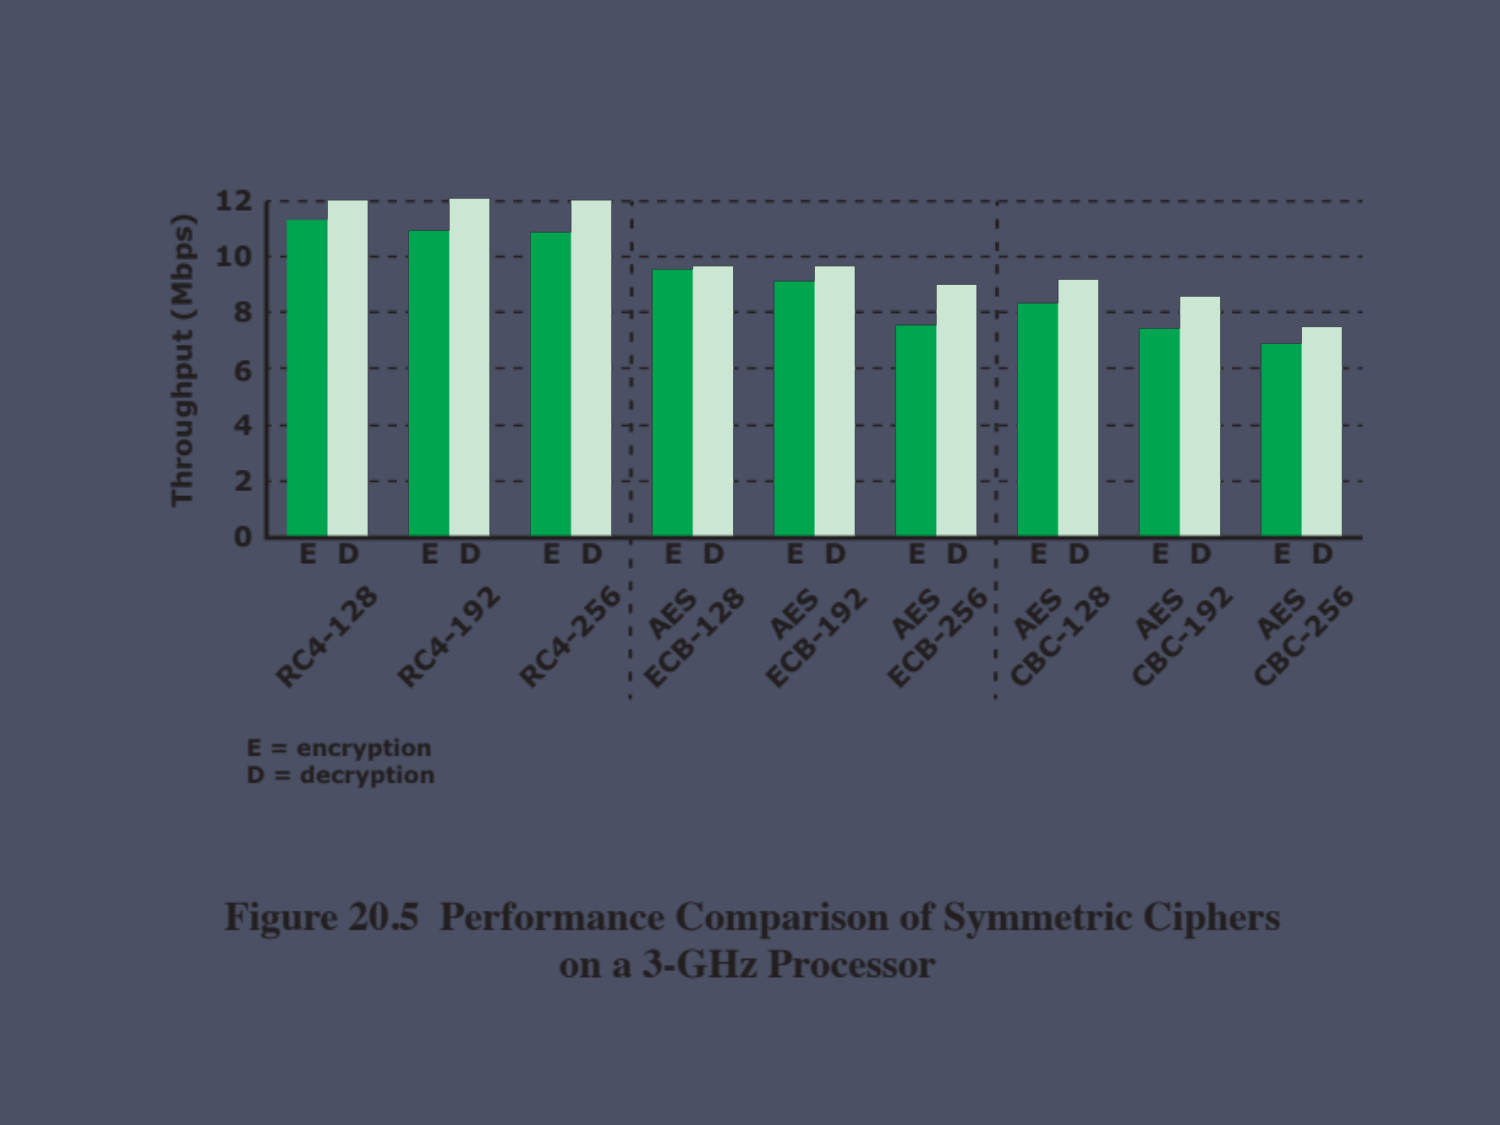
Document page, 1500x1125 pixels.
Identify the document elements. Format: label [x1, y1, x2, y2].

picture [64, 66, 1441, 1058]
